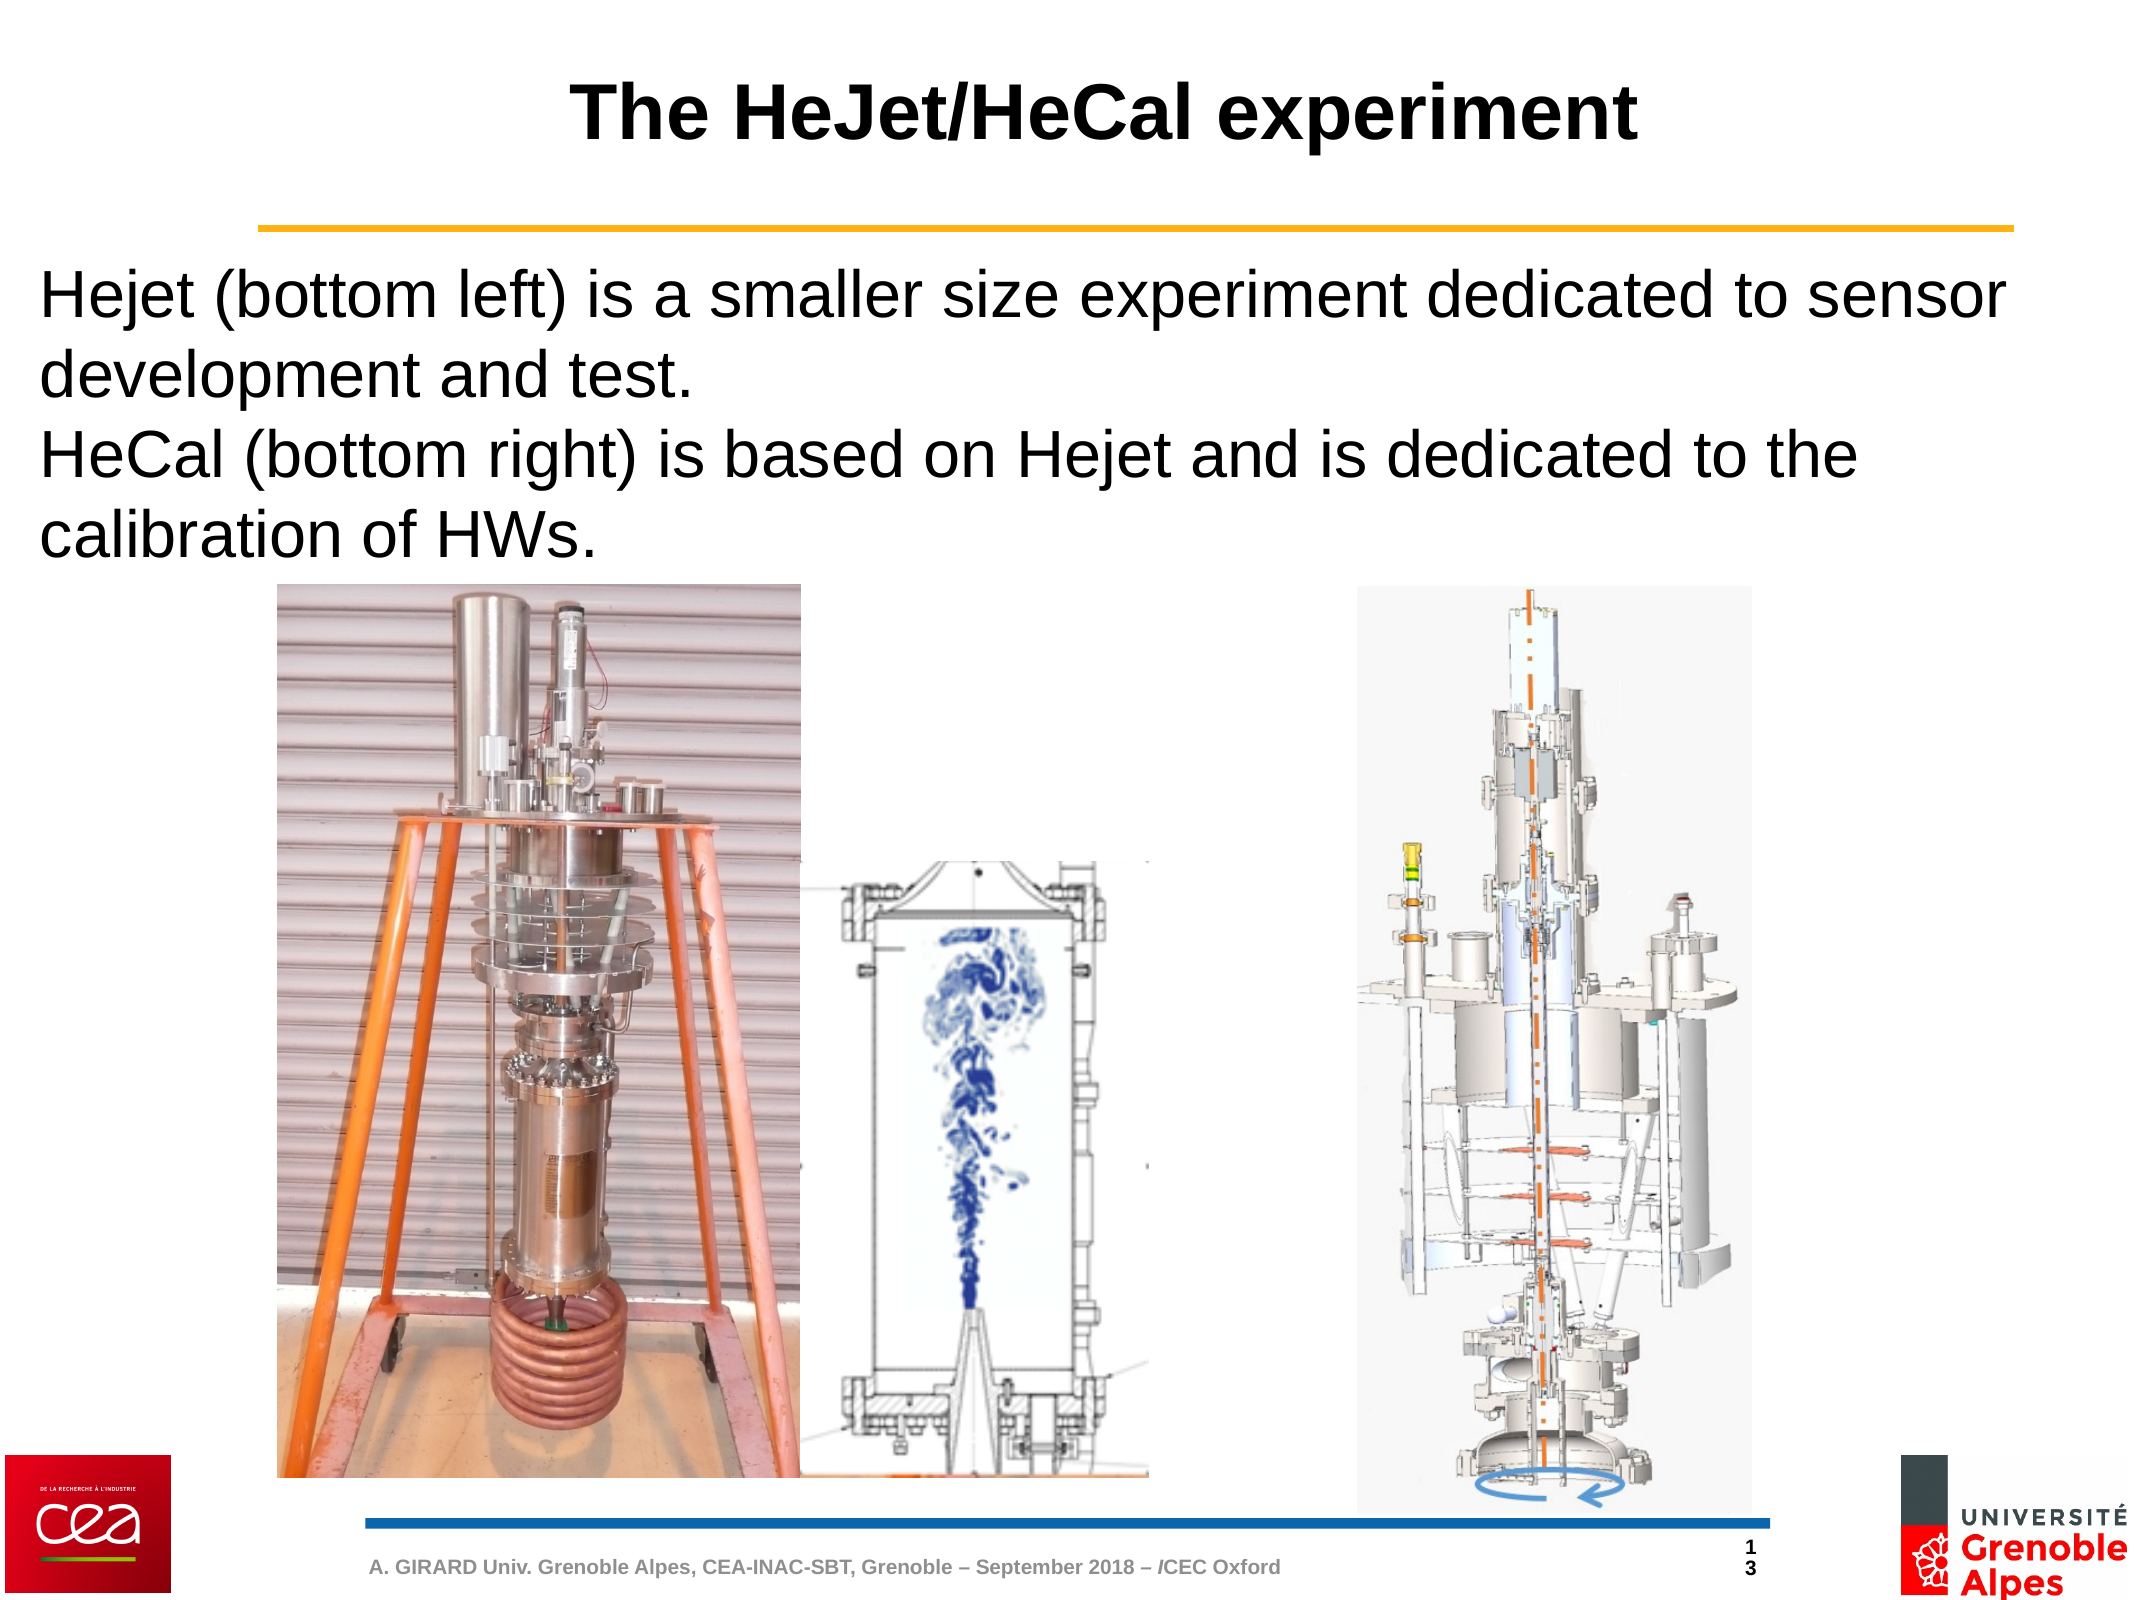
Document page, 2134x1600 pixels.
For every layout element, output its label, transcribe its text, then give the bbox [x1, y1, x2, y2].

picture [1901, 1455, 2127, 1600]
picture [1355, 584, 1753, 1515]
slide_number 13 [1738, 1526, 1766, 1563]
picture [5, 1455, 171, 1593]
picture [276, 584, 1149, 1479]
text_box Hejet (bottom left) is a smaller size experiment dedicated to sensor development and test. HeCal (bottom right) is based on Hejet and is dedicated to the calibration of HWs. [29, 239, 2134, 582]
text_box The HeJet/HeCal experiment [178, 38, 2031, 178]
